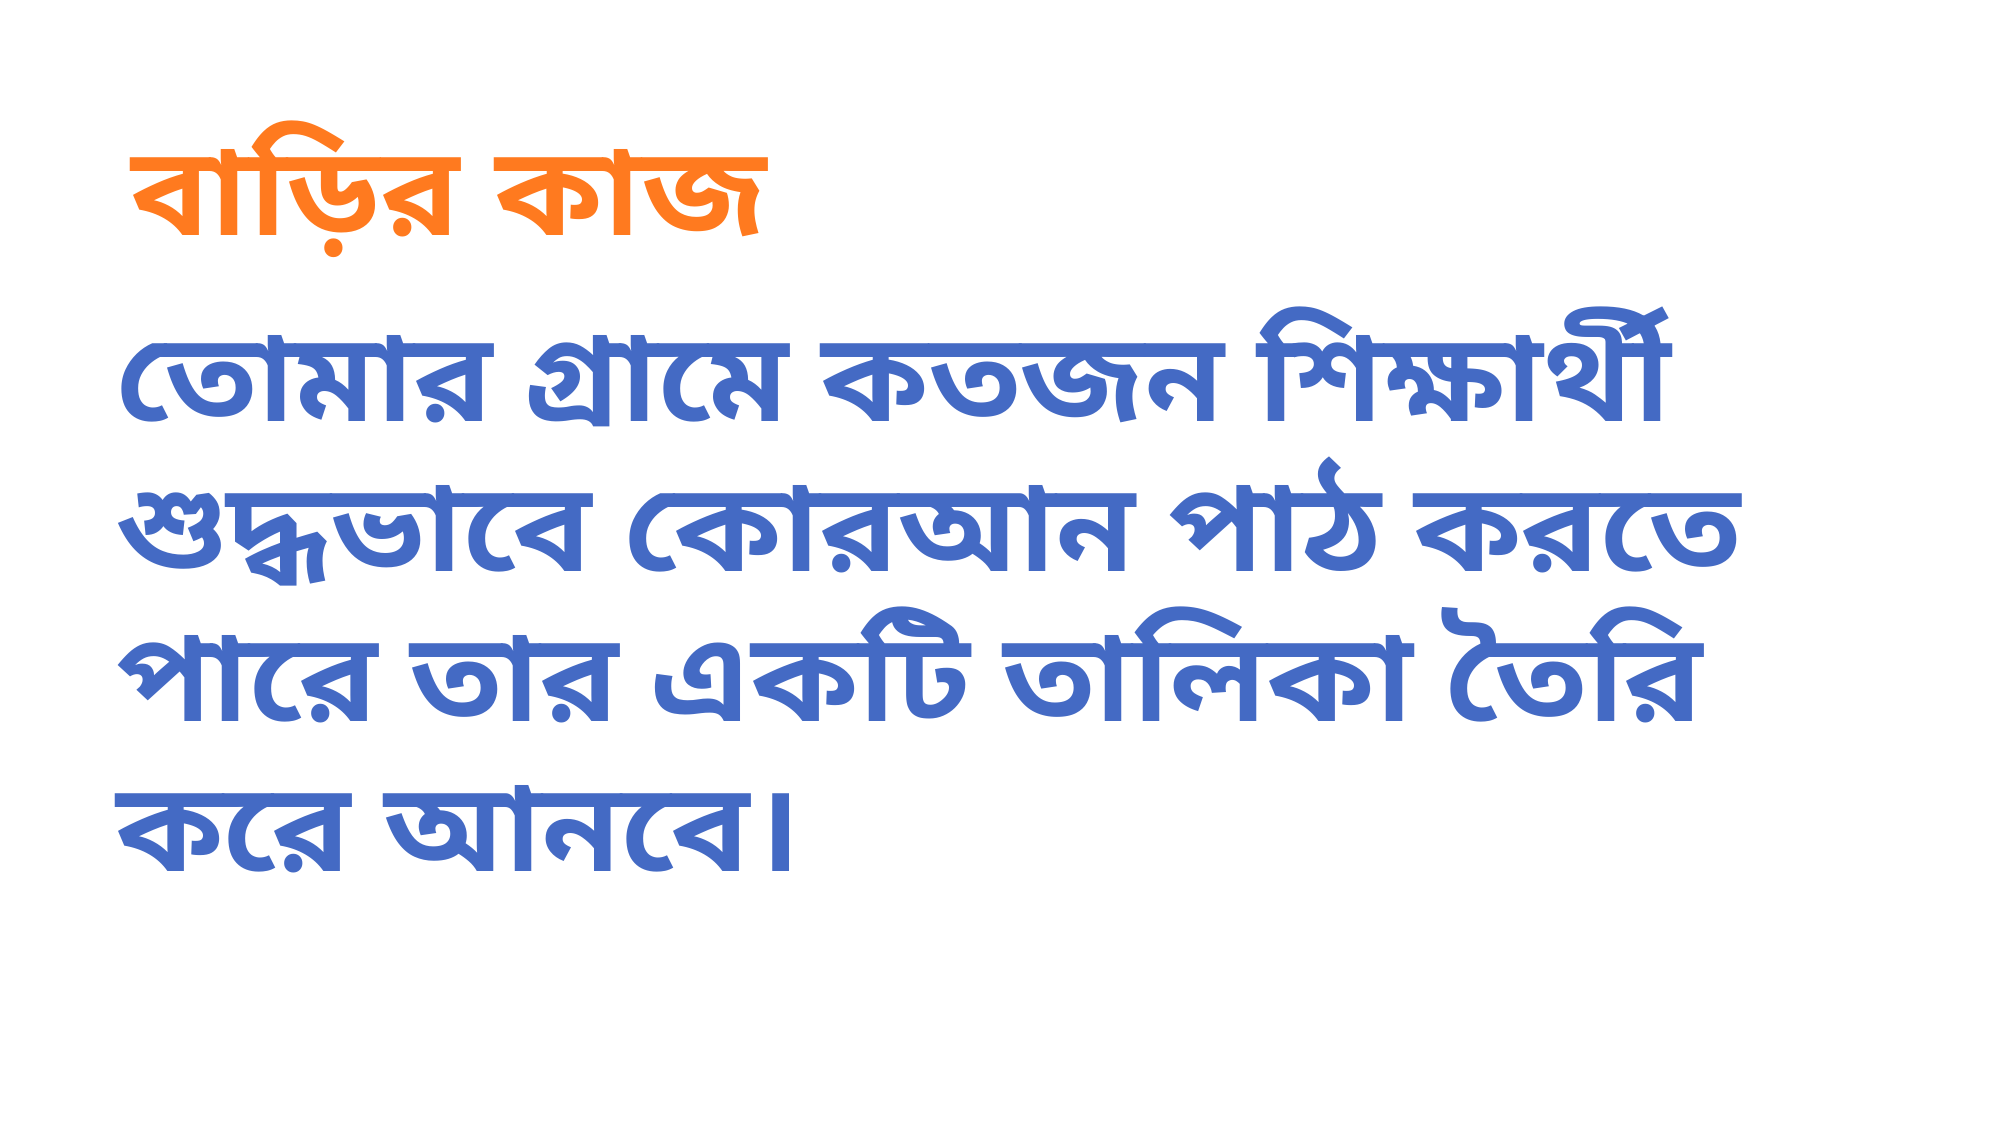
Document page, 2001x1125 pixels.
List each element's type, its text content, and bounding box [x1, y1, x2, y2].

text_box বাড়ির কাজ [116, 103, 932, 269]
text_box তোমার গ্রামে কতজন শিক্ষার্থী শুদ্ধভাবে কোরআন পাঠ করতে পারে তার একটি তালিকা তৈরি করে আনবে। [101, 289, 1826, 905]
